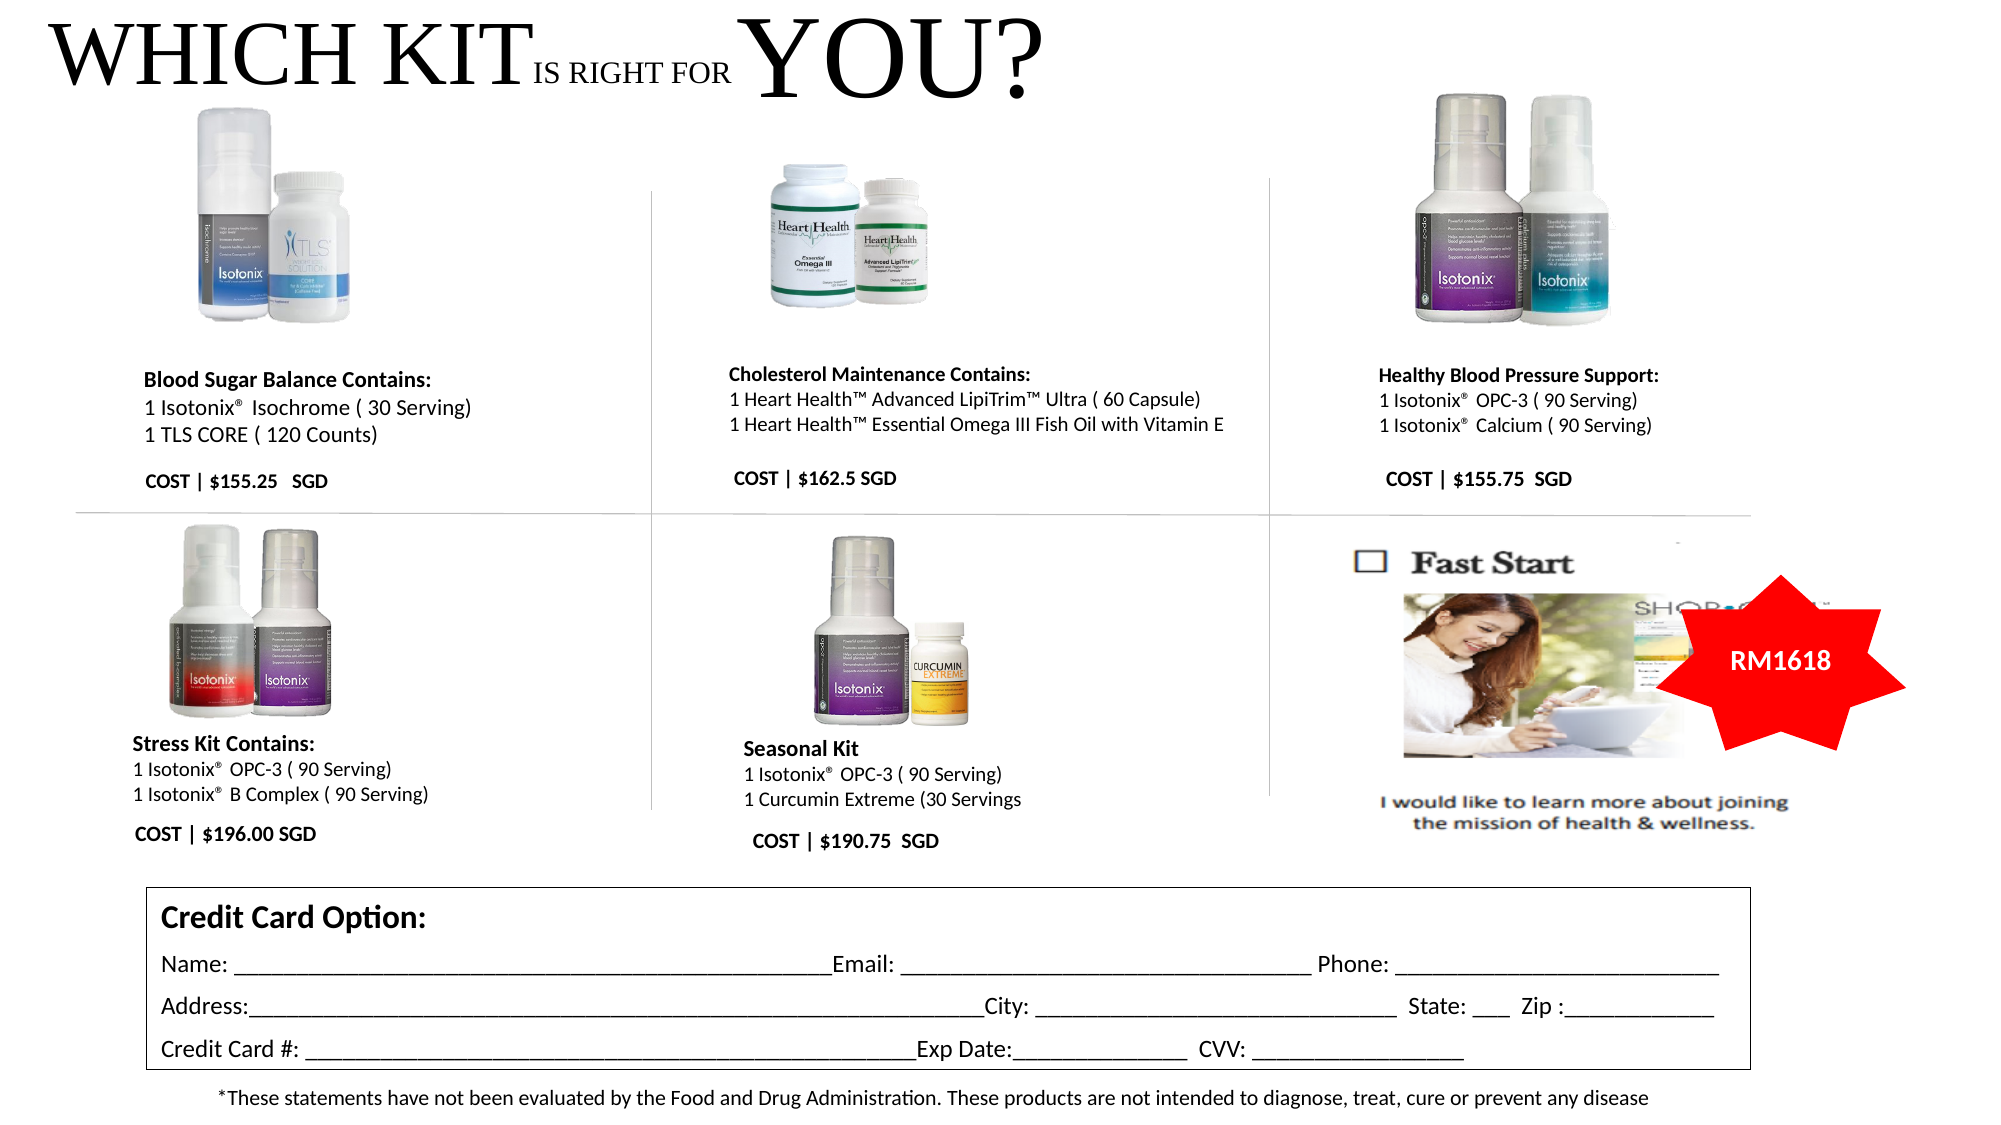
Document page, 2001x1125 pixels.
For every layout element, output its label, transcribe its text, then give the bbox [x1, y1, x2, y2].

text_box COST | $190.75 SGD [738, 819, 955, 861]
text_box COST | $196.00 SGD [120, 811, 332, 853]
text_box YOU? [719, 0, 1064, 131]
text_box *These statements have not been evaluated by the Food and Drug Administration. These products are not intended to diagnose, treat, cure or prevent any disease [201, 1076, 1699, 1117]
text_box Stress Kit Contains: 1 Isotonix® OPC-3 ( 90 Serving) 1 Isotonix® B Complex ( 90 Serving) [117, 720, 511, 814]
text_box Healthy Blood Pressure Support: 1 Isotonix® OPC-3 ( 90 Serving) 1 Isotonix® Calcium ( 90 Serving) [1364, 354, 1759, 445]
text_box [75, 512, 93, 516]
picture [93, 512, 332, 746]
text_box Seasonal Kit 1 Isotonix® OPC-3 ( 90 Serving) 1 Curcumin Extreme (30 Servings [728, 725, 1125, 818]
text_box Cholesterol Maintenance Contains: 1 Heart Health™ Advanced LipiTrim™ Ultra ( 60 Capsule) 1 Heart Health™ Essential Omega III Fish Oil with Vitamin E [714, 353, 1248, 444]
text_box COST | $155.75 SGD [1371, 457, 1588, 499]
text_box COST | $155.25 SGD [130, 460, 374, 500]
title WHICH KIT [9, 0, 574, 112]
picture [752, 146, 973, 327]
text_box COST | $162.5 SGD [719, 457, 961, 497]
text_box Credit Card Option: Name: ________________________________________________Email: _________________________________ Phone: __________________________ Address:___________________________________________________________City: _____________________________ State: ___ Zip :____________ Credit Card #: _________________________________________________Exp Date:______________ CVV: _________________ [146, 887, 1751, 1070]
text_box IS RIGHT FOR [517, 49, 847, 99]
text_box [327, 512, 1751, 516]
picture [1414, 80, 1691, 360]
picture [1329, 540, 1905, 844]
picture [117, 102, 401, 347]
picture [813, 534, 969, 727]
text_box Blood Sugar Balance Contains: 1 Isotonix® Isochrome ( 30 Serving) 1 TLS CORE ( 120 Counts) [129, 357, 493, 455]
